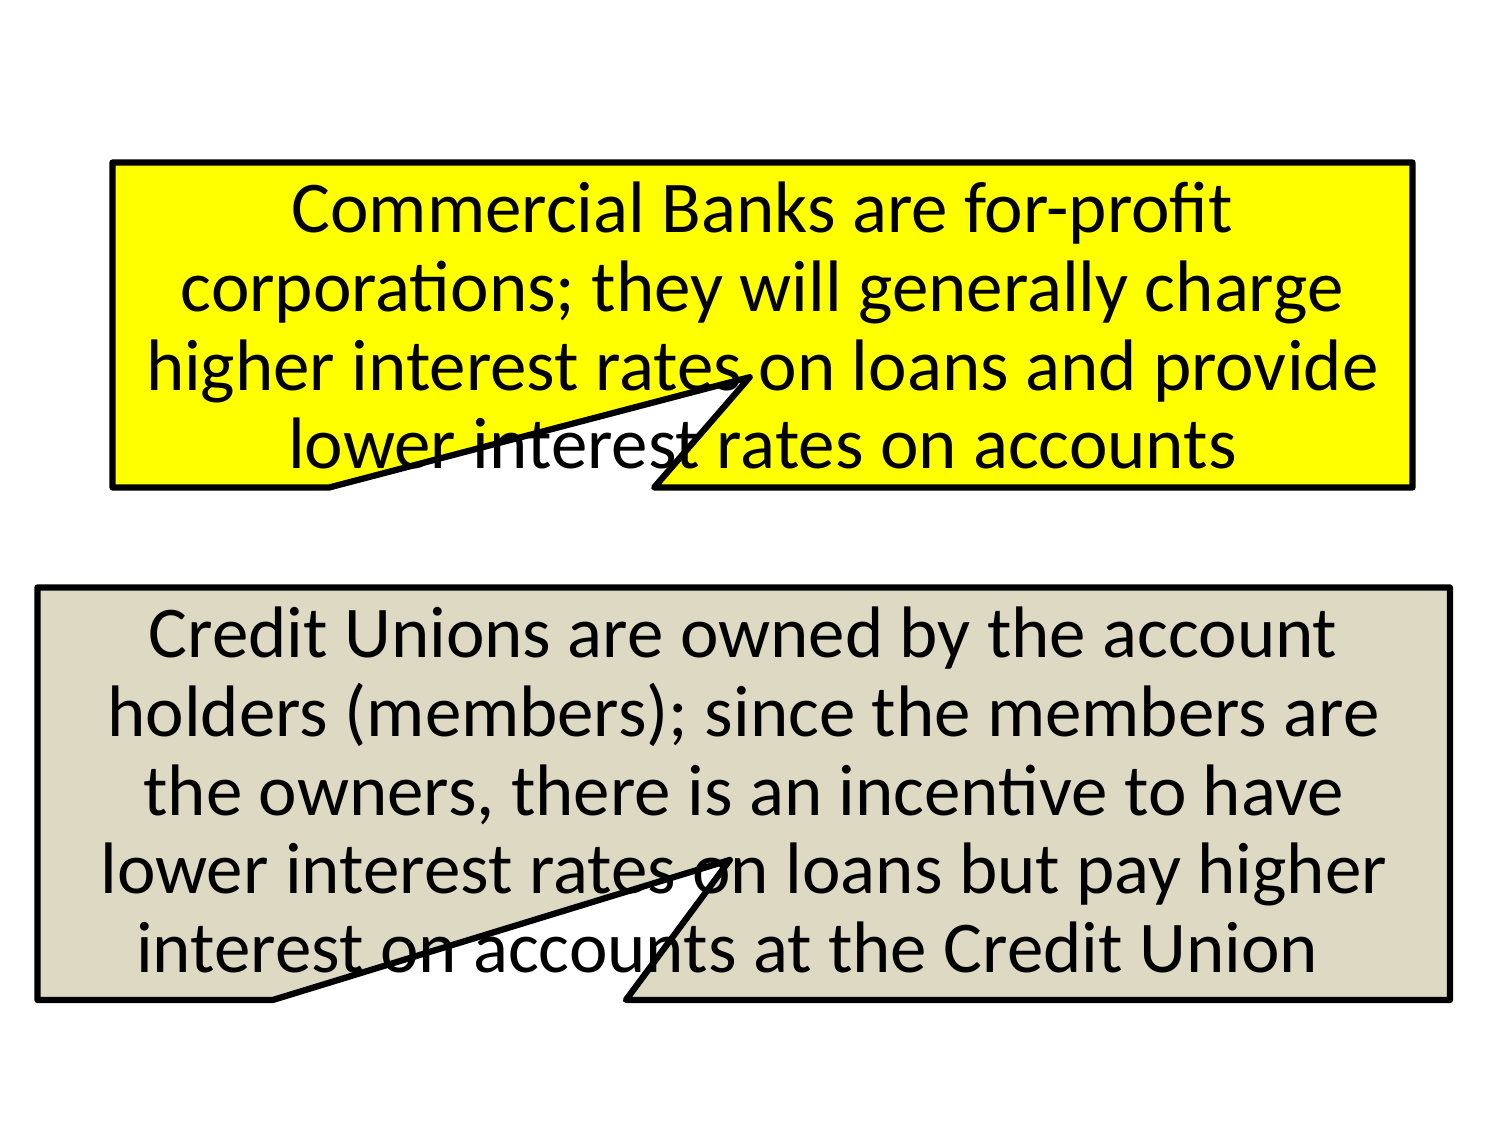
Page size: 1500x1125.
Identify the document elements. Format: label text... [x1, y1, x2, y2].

text_box Commercial Banks are for-profit corporations; they will generally charge higher interest rates on loans and provide lower interest rates on accounts [112, 162, 1413, 488]
text_box Credit Unions are owned by the account holders (members); since the members are the owners, there is an incentive to have lower interest rates on loans but pay higher interest on accounts at the Credit Union [37, 587, 1450, 1000]
